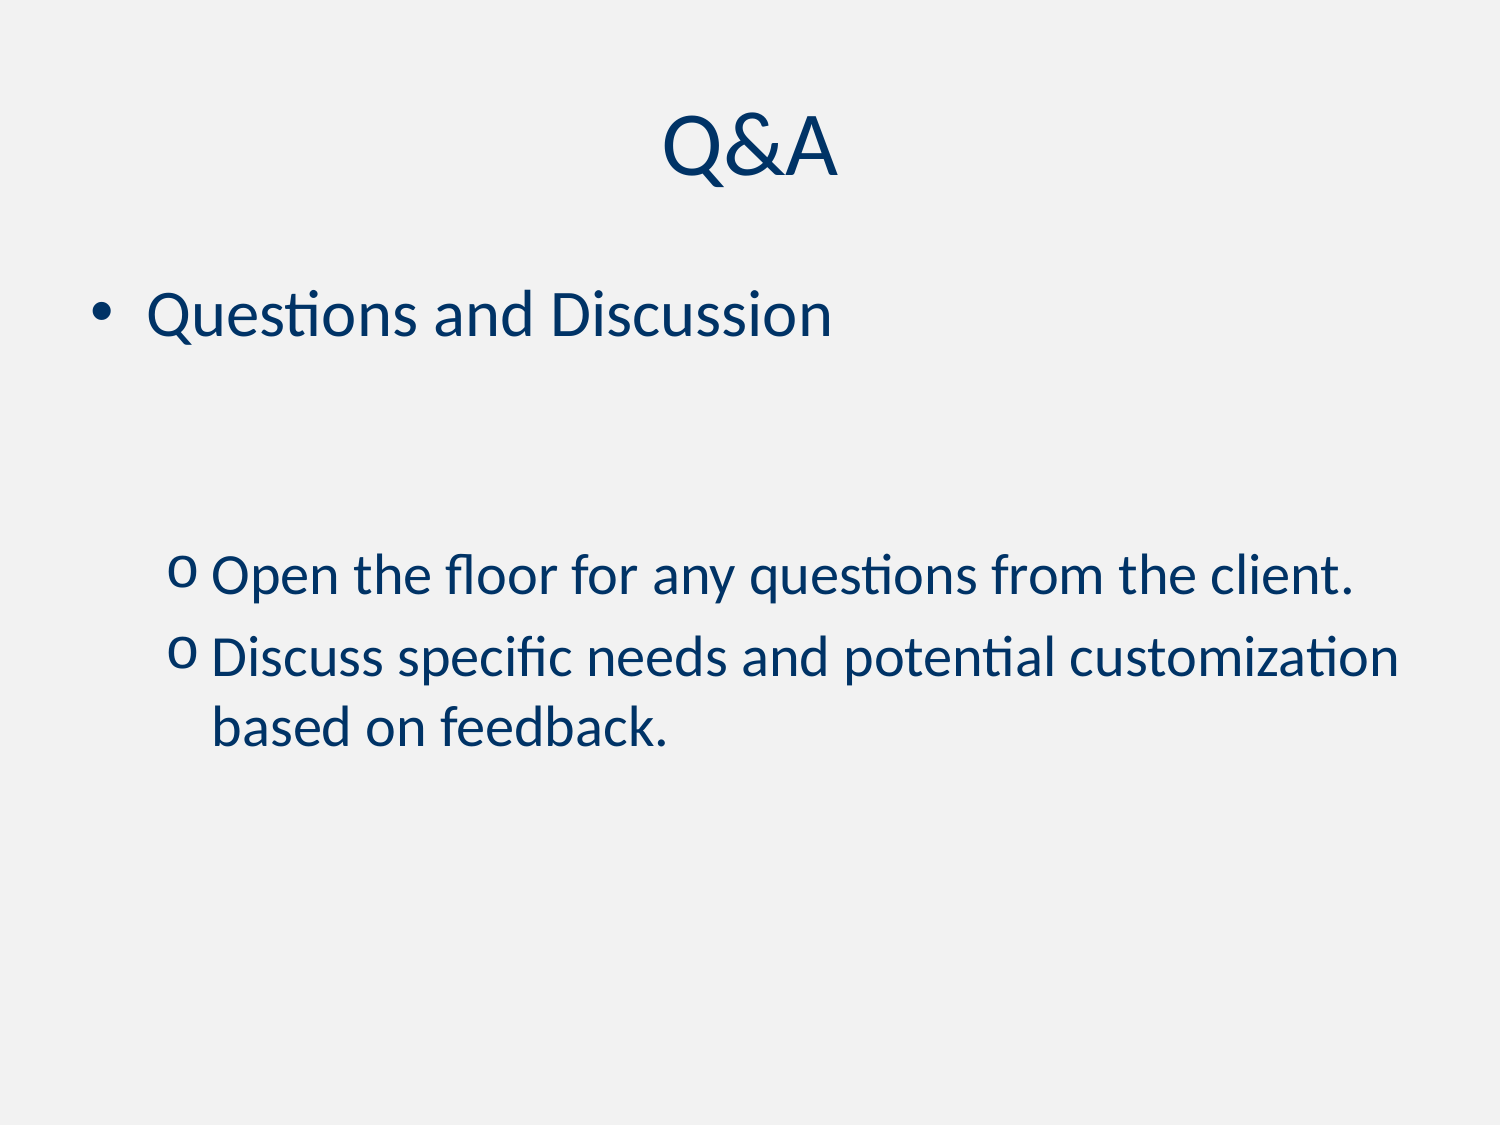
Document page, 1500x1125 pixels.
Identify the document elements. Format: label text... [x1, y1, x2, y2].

list Questions and Discussion Open the floor for any questions from the client. Discuss specific needs and potential customization based on feedback. [75, 262, 1425, 1005]
title Q&A [75, 45, 1425, 233]
